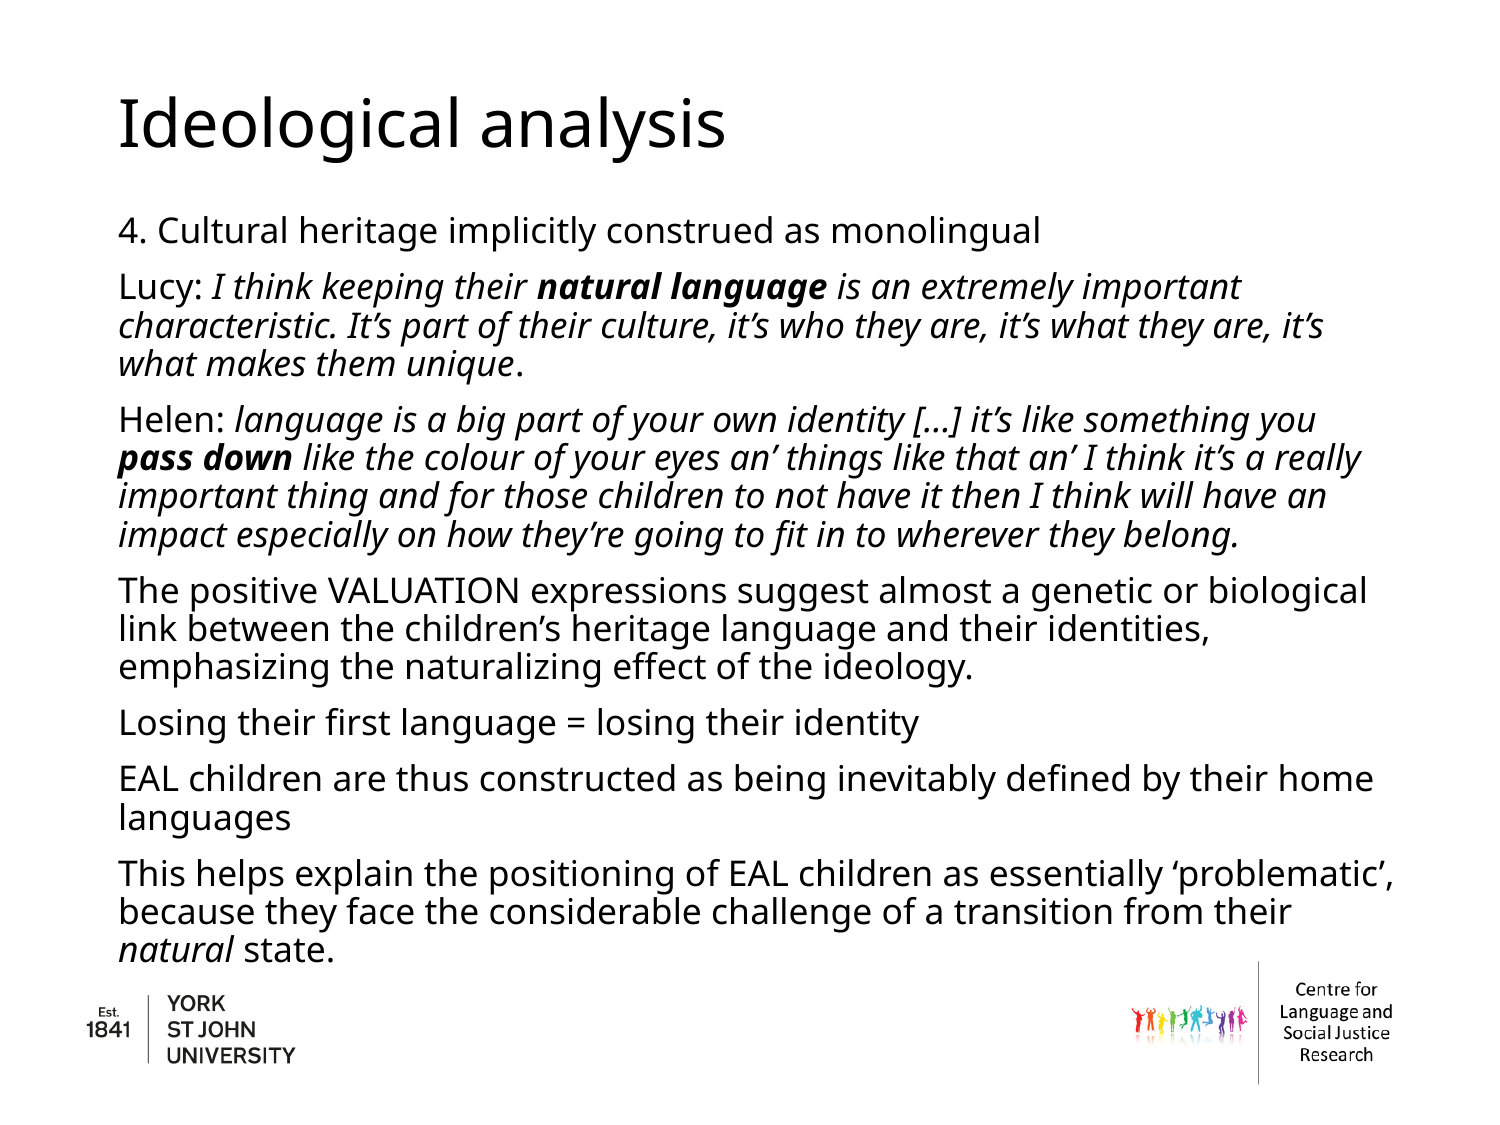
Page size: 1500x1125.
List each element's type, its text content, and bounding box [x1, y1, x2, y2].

picture [1093, 937, 1441, 1112]
list 4. Cultural heritage implicitly construed as monolingual Lucy: I think keeping their natural language is an extremely important characteristic. It’s part of their culture, it’s who they are, it’s what they are, it’s what makes them unique. Helen: language is a big part of your own identity […] it’s like something you pass down like the colour of your eyes an’ things like that an’ I think it’s a really important thing and for those children to not have it then I think will have an impact especially on how they’re going to fit in to wherever they belong. The positive valuation expressions suggest almost a genetic or biological link between the children’s heritage language and their identities, emphasizing the naturalizing effect of the ideology. Losing their first language = losing their identity EAL children are thus constructed as being inevitably defined by their home languages This helps explain the positioning of EAL children as essentially ‘problematic’, because they face the considerable challenge of a transition from their natural state. [103, 205, 1413, 988]
picture [0, 933, 382, 1125]
title Ideological analysis [103, 59, 1397, 191]
